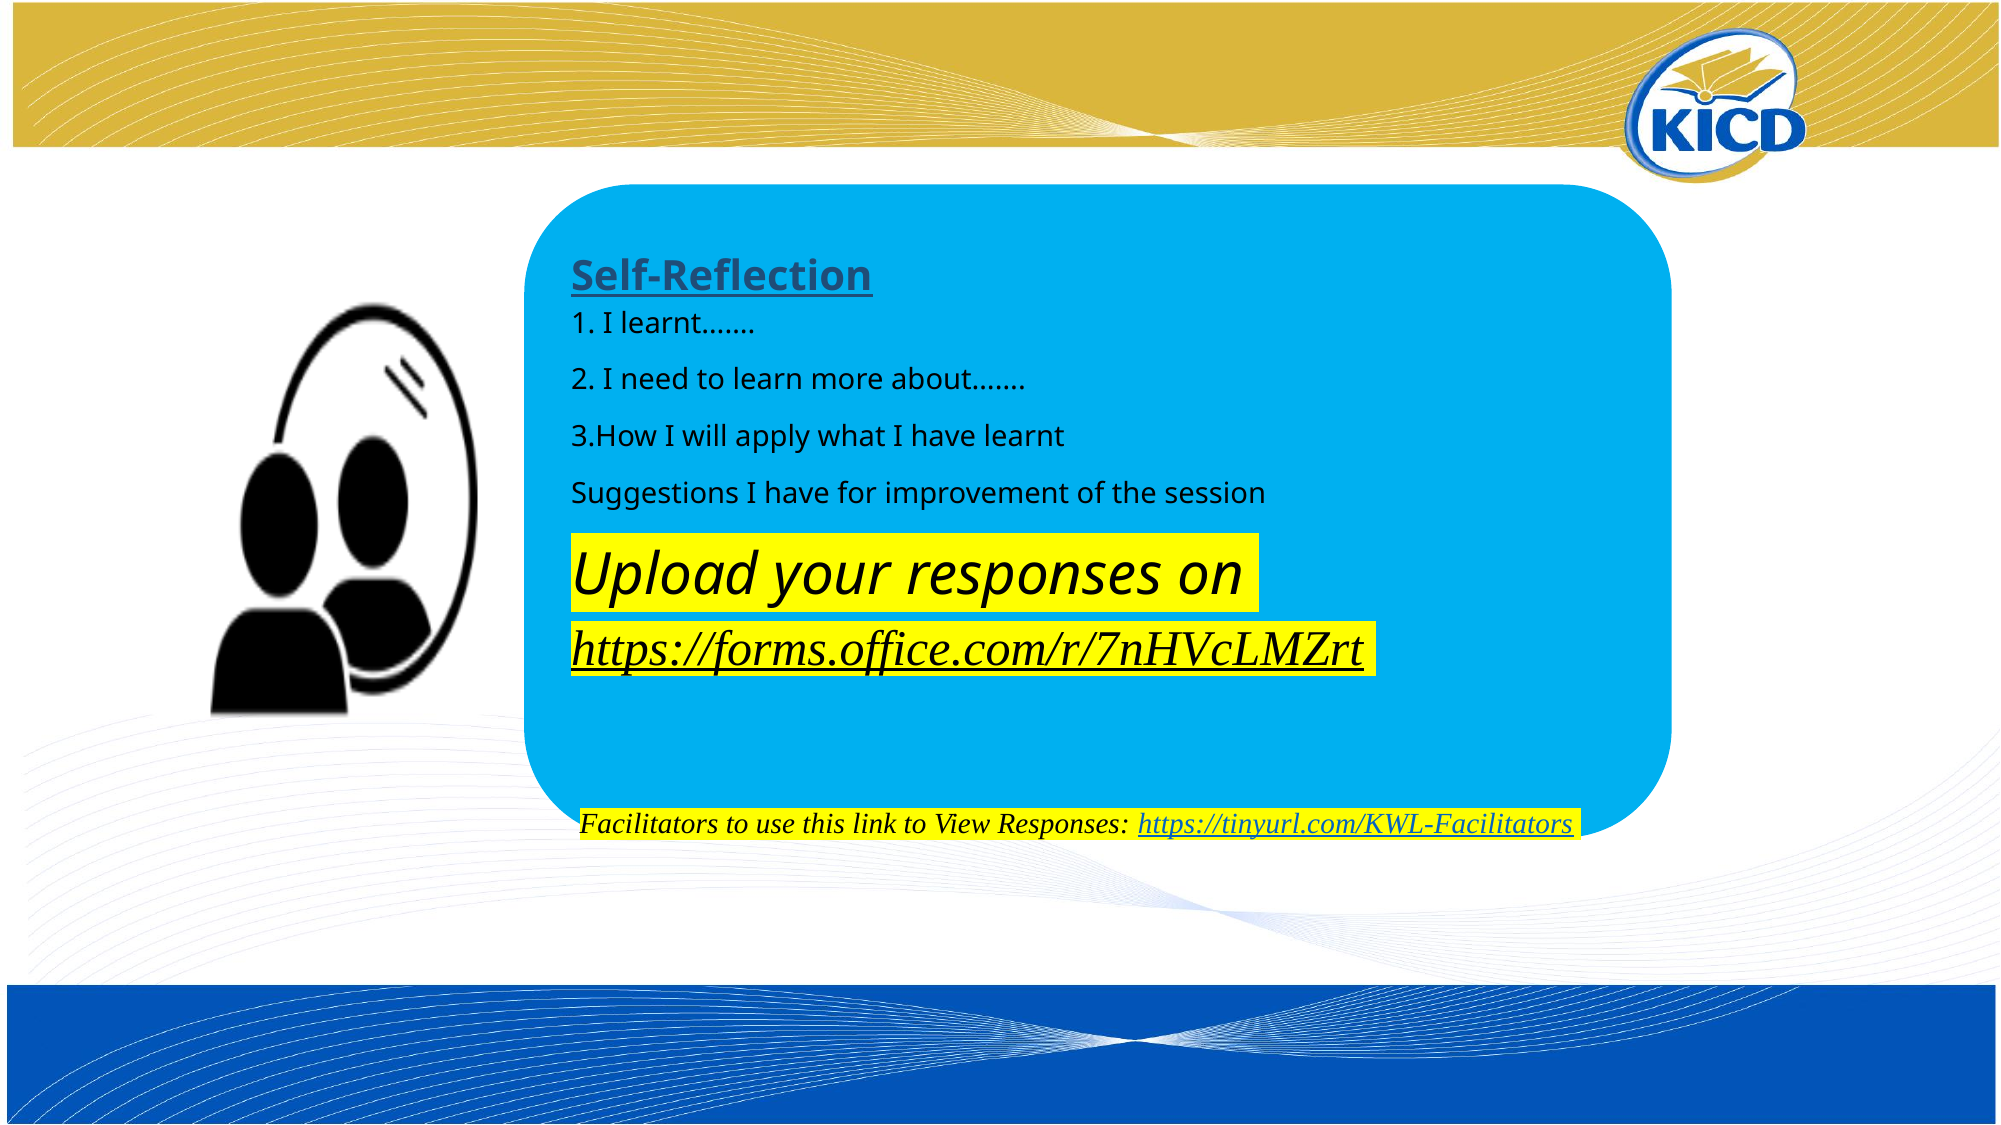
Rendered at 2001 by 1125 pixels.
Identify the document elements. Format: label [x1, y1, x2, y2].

picture [0, 0, 2000, 1125]
text_box [196, 184, 1672, 838]
